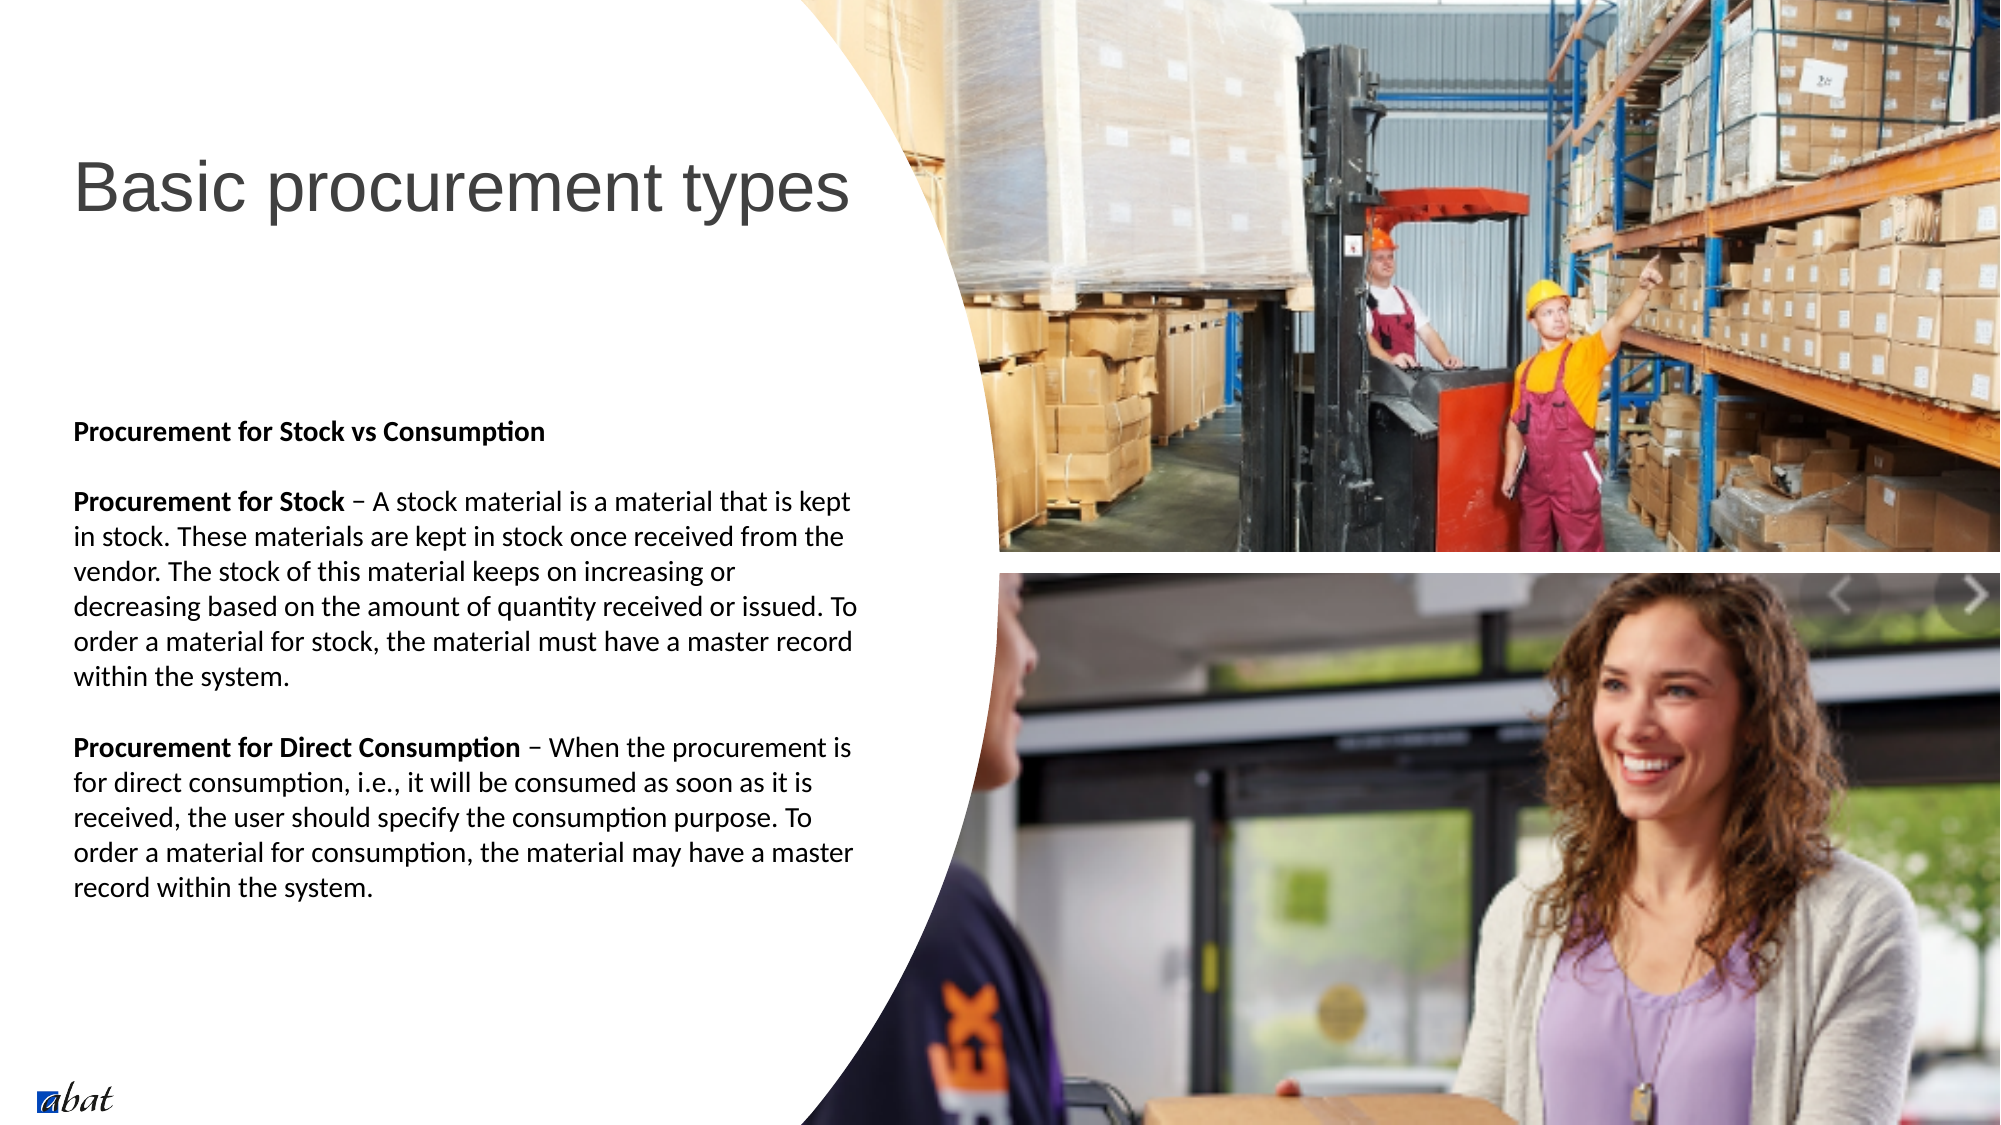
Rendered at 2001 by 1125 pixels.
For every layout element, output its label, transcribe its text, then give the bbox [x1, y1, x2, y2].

picture [37, 1081, 114, 1113]
list Procurement for Stock vs Consumption Procurement for Stock − A stock material is a material that is kept in stock. These materials are kept in stock once received from the vendor. The stock of this material keeps on increasing or decreasing based on the amount of quantity received or issued. To order a material for stock, the material must have a master record within the system. Procurement for Direct Consumption − When the procurement is for direct consumption, i.e., it will be consumed as soon as it is received, the user should specify the consumption purpose. To order a material for consumption, the material may have a master record within the system. [73, 412, 867, 1014]
title Basic procurement types [73, 141, 795, 345]
picture [800, 572, 2000, 1125]
picture [800, 0, 2000, 553]
